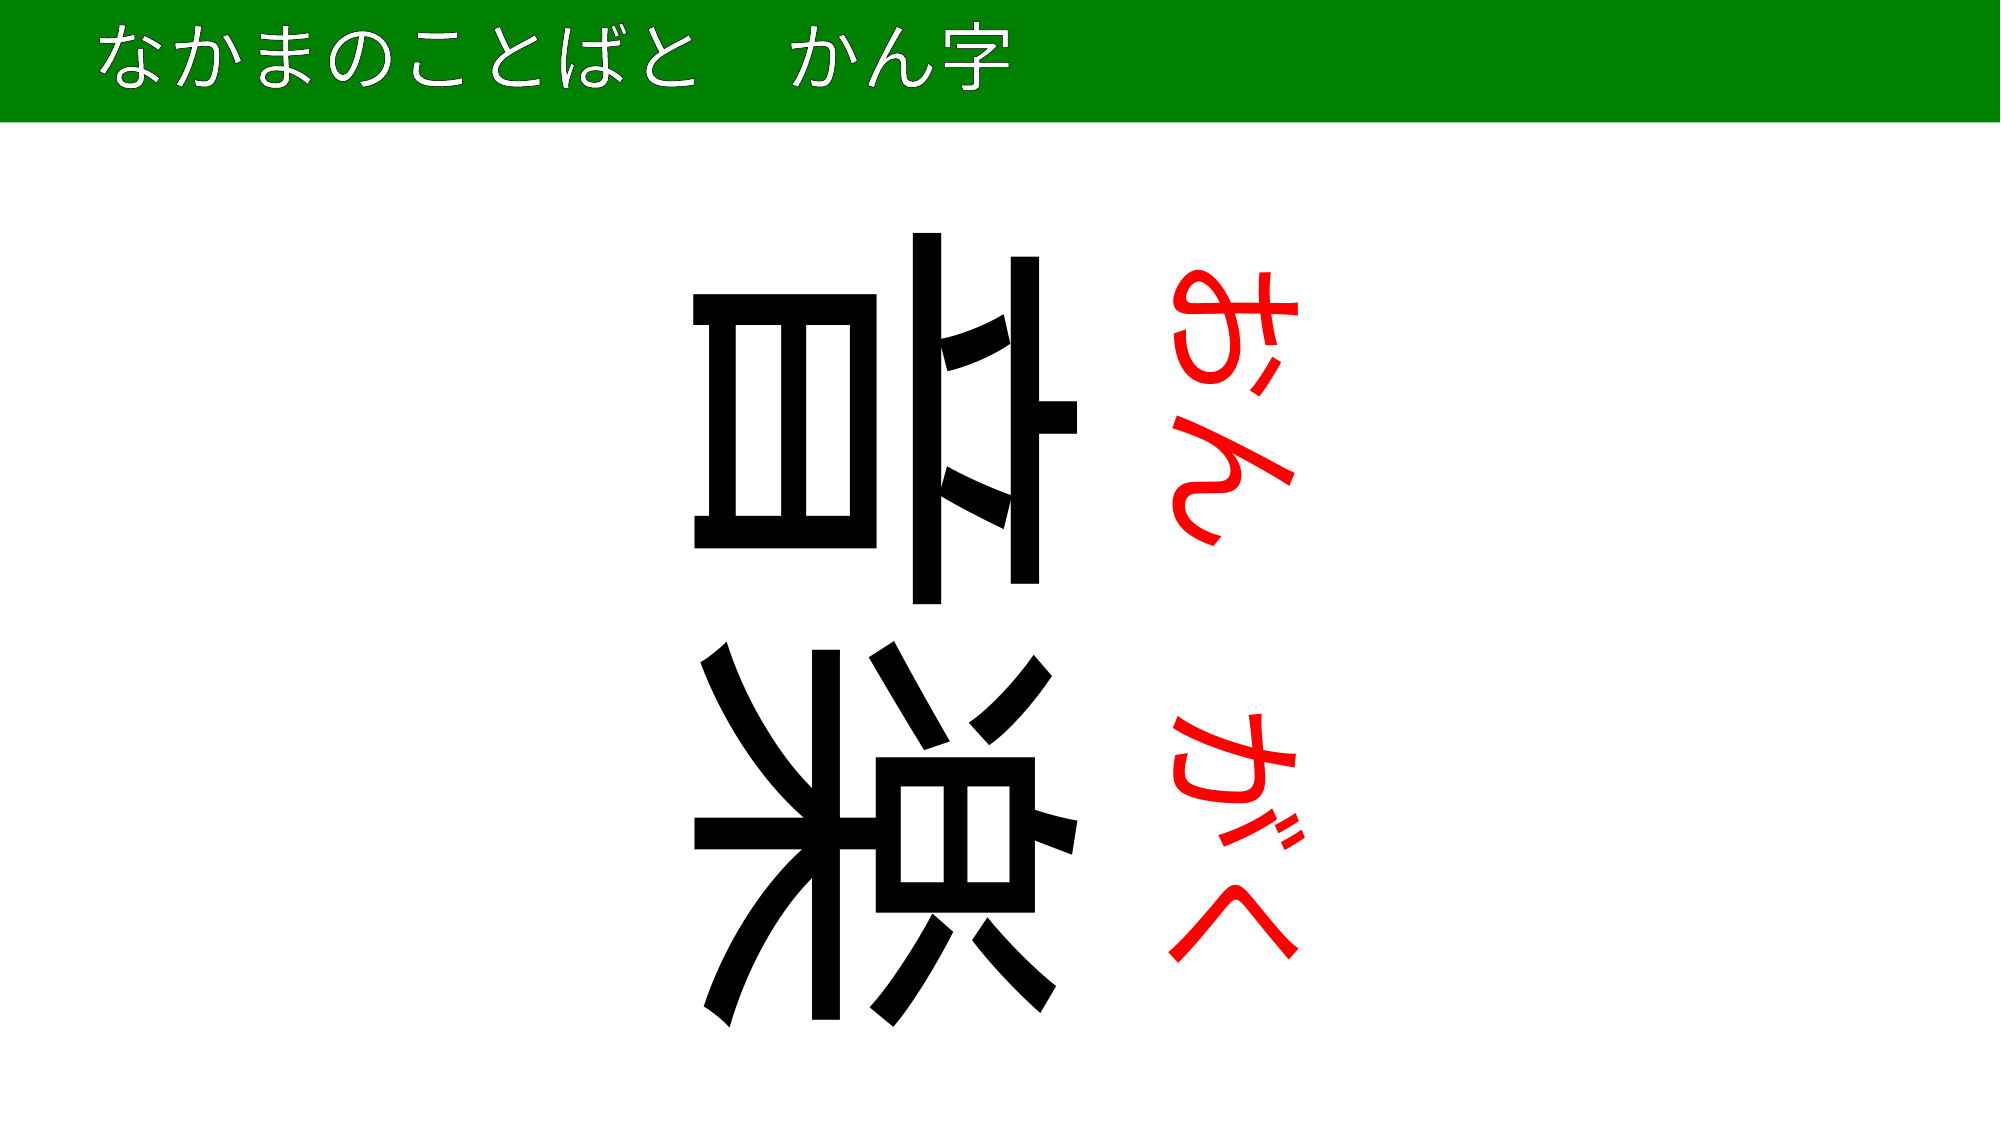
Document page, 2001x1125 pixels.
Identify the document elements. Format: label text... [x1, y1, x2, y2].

text_box 音楽 [616, 195, 1152, 1125]
title なかまのことばと かん字 [0, 0, 1712, 123]
slide_number 122 [1712, 0, 2000, 123]
text_box おん がく [1124, 239, 1337, 1012]
